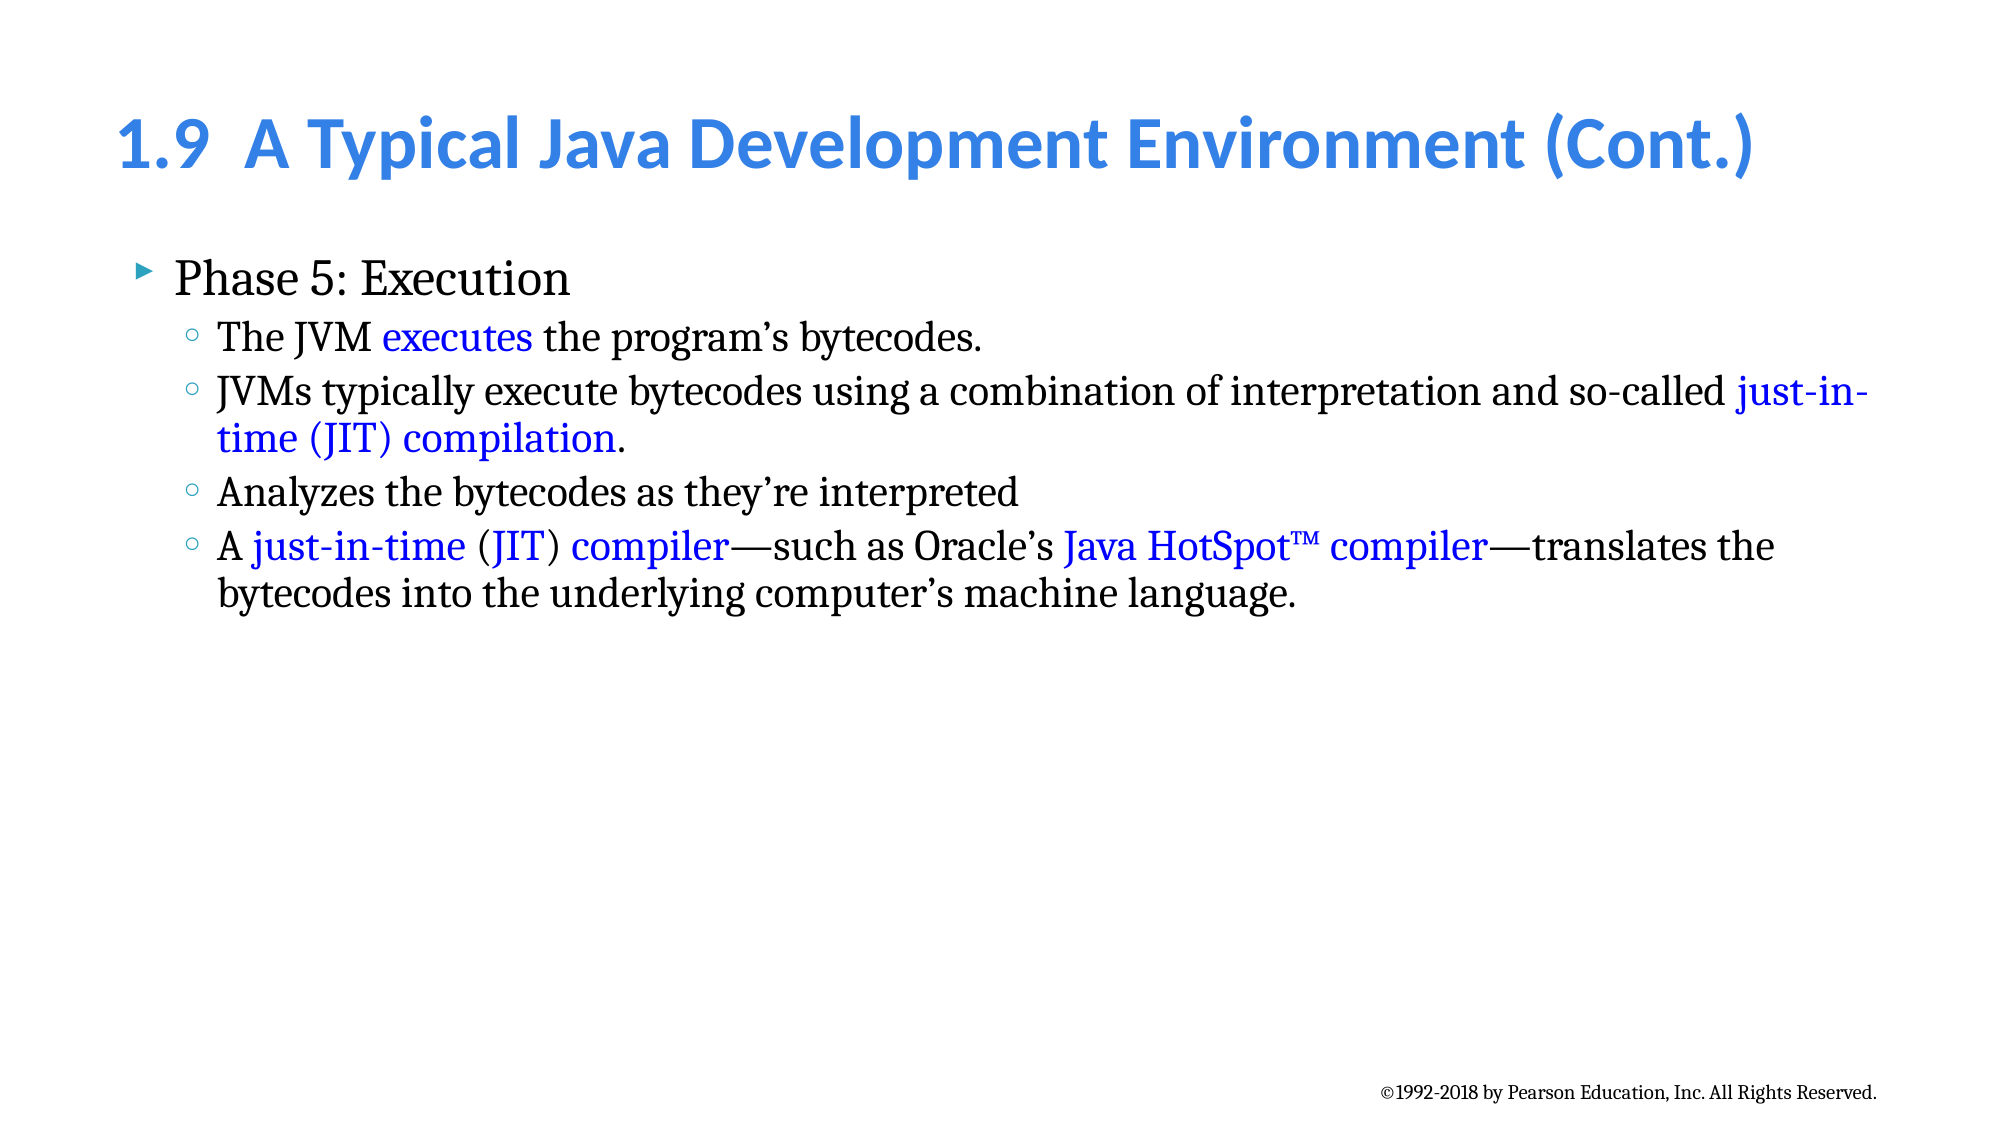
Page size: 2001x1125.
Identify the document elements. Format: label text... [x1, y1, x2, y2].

list Phase 5: Execution The JVM executes the program’s bytecodes. JVMs typically execute bytecodes using a combination of interpretation and so-called just-in-time (JIT) compilation. Analyzes the bytecodes as they’re interpreted A just-in-time (JIT) compiler—such as Oracle’s Java HotSpot™ compiler—translates the bytecodes into the underlying computer’s machine language. [99, 242, 1900, 986]
title 1.9 A Typical Java Development Environment (Cont.) [99, 45, 1900, 233]
footer ©1992-2018 by Pearson Education, Inc. All Rights Reserved. [736, 1051, 1892, 1112]
